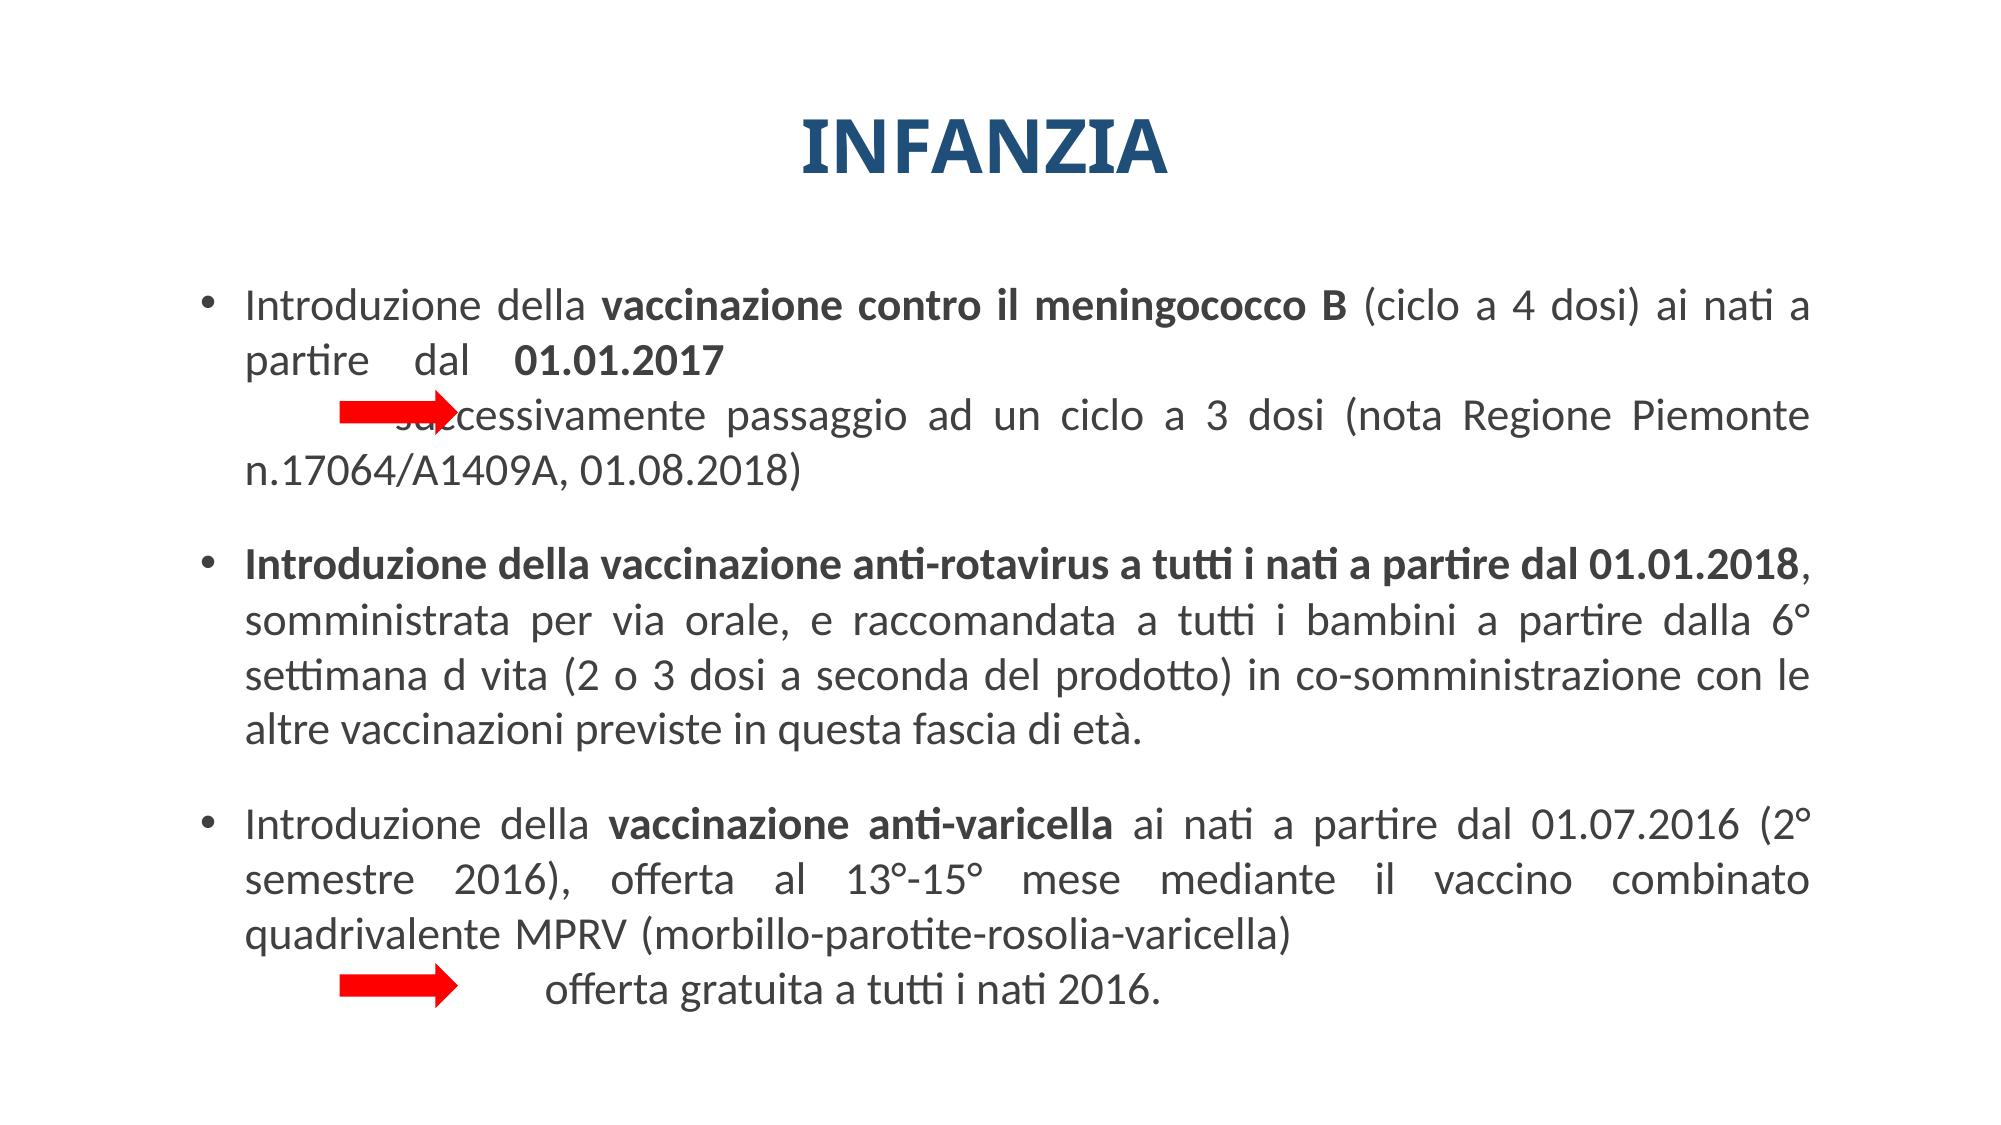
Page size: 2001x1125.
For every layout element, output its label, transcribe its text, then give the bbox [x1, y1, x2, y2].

title INFANZIA [338, 97, 1633, 203]
list Introduzione della vaccinazione contro il meningococco B (ciclo a 4 dosi) ai nati a partire dal 01.01.2017 successivamente passaggio ad un ciclo a 3 dosi (nota Regione Piemonte n.17064/A1409A, 01.08.2018) Introduzione della vaccinazione anti-rotavirus a tutti i nati a partire dal 01.01.2018, somministrata per via orale, e raccomandata a tutti i bambini a partire dalla 6° settimana d vita (2 o 3 dosi a seconda del prodotto) in co-somministrazione con le altre vaccinazioni previste in questa fascia di età. Introduzione della vaccinazione anti-varicella ai nati a partire dal 01.07.2016 (2° semestre 2016), offerta al 13°-15° mese mediante il vaccino combinato quadrivalente MPRV (morbillo-parotite-rosolia-varicella) offerta gratuita a tutti i nati 2016. [184, 267, 1827, 1035]
text_box [339, 389, 459, 435]
text_box [339, 962, 459, 1009]
